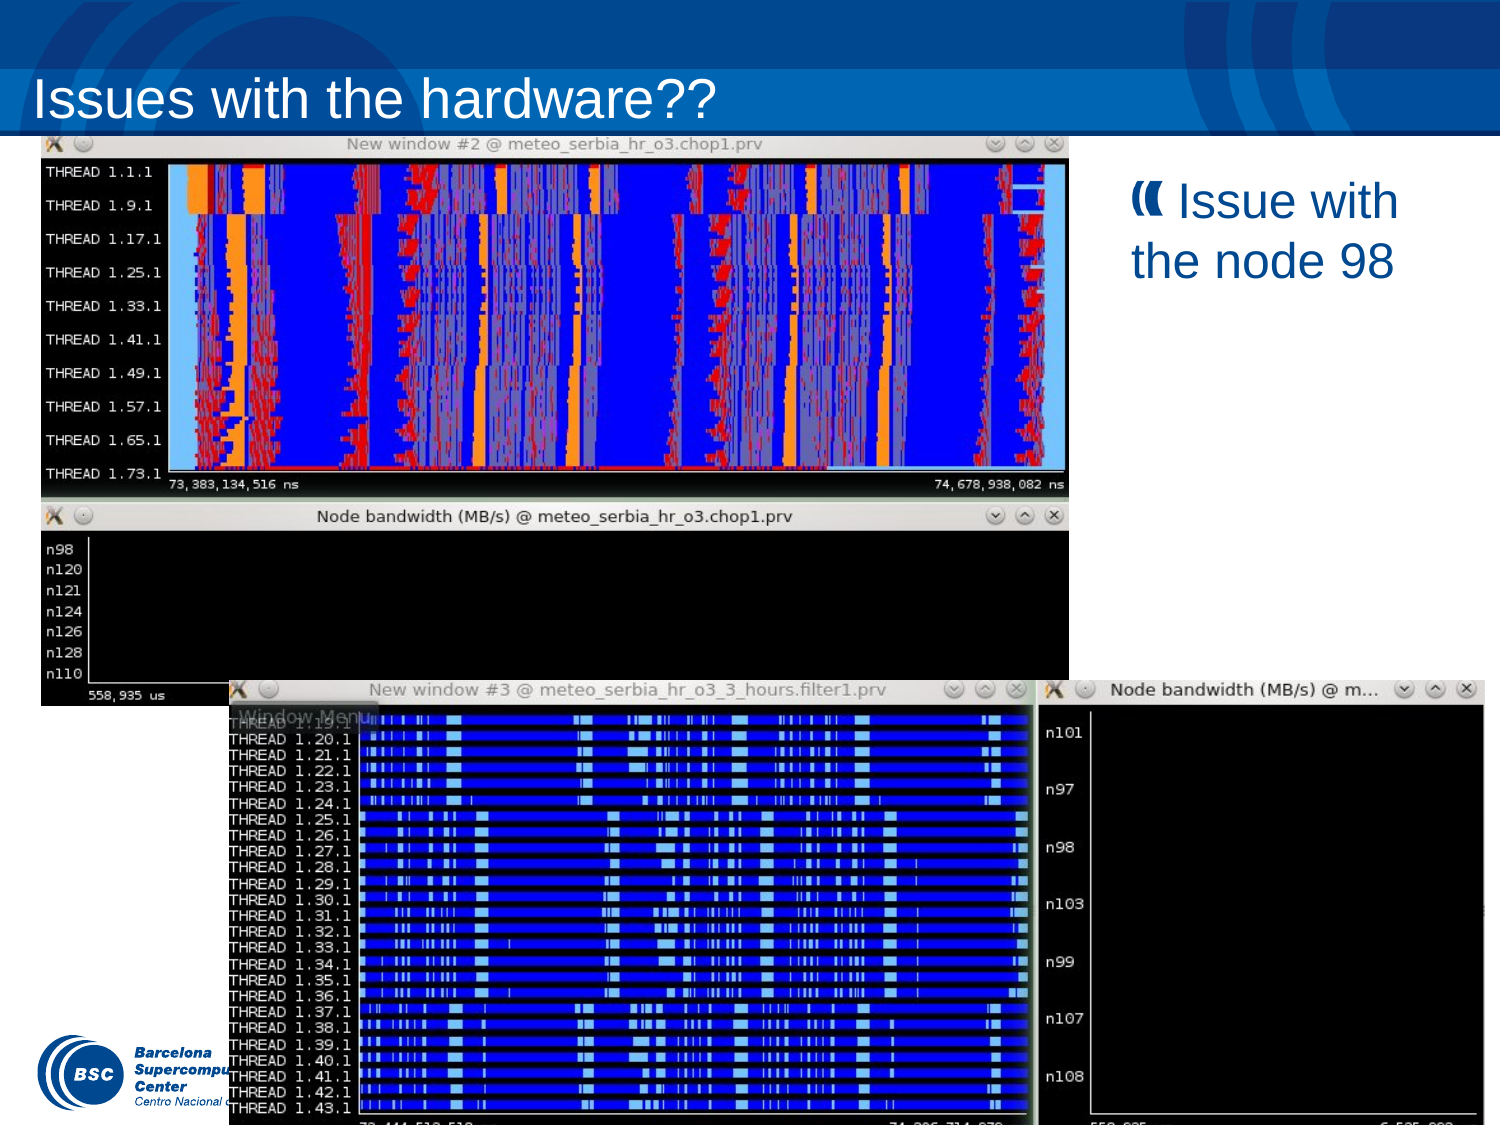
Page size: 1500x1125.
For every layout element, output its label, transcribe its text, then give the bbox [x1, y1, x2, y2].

text_box Issue with the node 98 [1116, 160, 1482, 598]
text_box [1074, 160, 1482, 678]
picture [41, 136, 1485, 1125]
picture [1130, 180, 1164, 216]
picture [0, 0, 1500, 136]
text_box [17, 160, 223, 811]
text_box Issues with the hardware?? [17, 7, 1482, 137]
